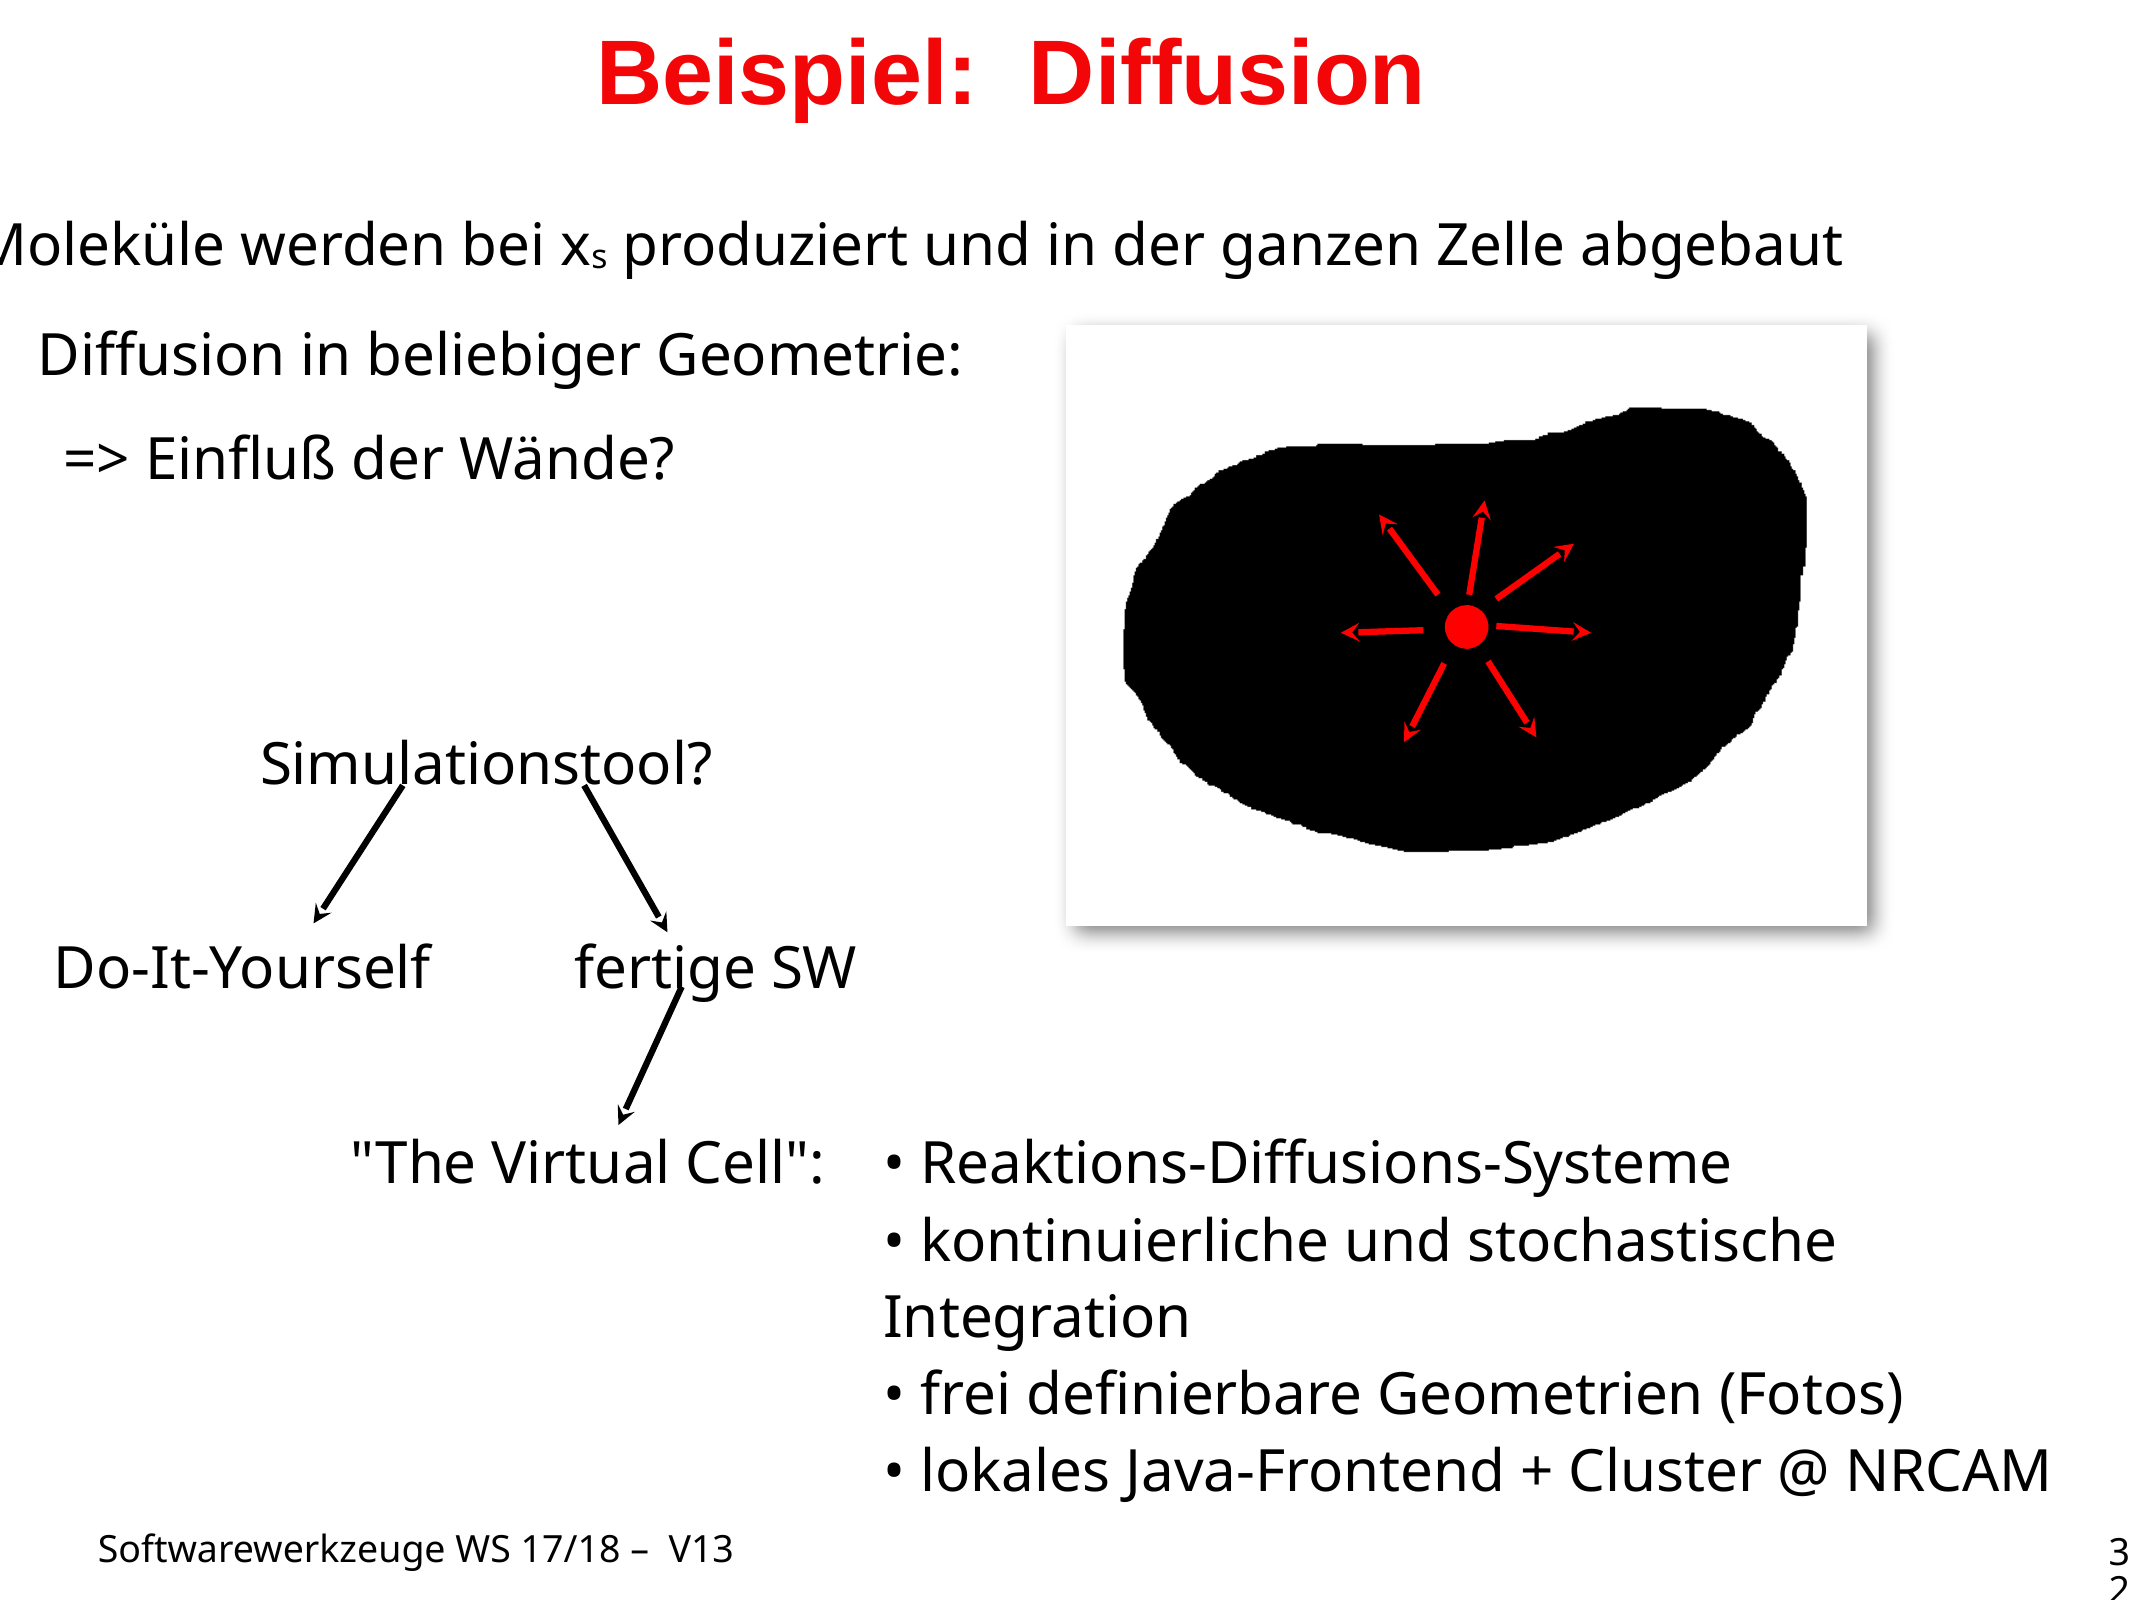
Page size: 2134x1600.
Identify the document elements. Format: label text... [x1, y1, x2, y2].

text_box => Einfluß der Wände? [63, 414, 676, 492]
text_box • Reaktions-Diffusions-Systeme • kontinuierliche und stochastische Integration • frei definierbare Geometrien (Fotos) • lokales Java-Frontend + Cluster @ NRCAM [883, 1118, 2095, 1407]
title Beispiel: Diffusion [97, 12, 1925, 161]
text_box [313, 909, 326, 924]
text_box "The Virtual Cell": [350, 1118, 825, 1196]
text_box [618, 1111, 630, 1126]
text_box [655, 918, 668, 933]
text_box Moleküle werden bei xs produziert und in der ganzen Zelle abgebaut [0, 200, 1844, 277]
text_box Do-It-Yourself [53, 922, 431, 1000]
text_box fertige SW [574, 922, 858, 1000]
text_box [1066, 325, 1867, 927]
text_box Simulationstool? [259, 718, 713, 796]
slide_number 32 [2093, 1520, 2134, 1566]
text_box Diffusion in beliebiger Geometrie: [37, 310, 963, 388]
